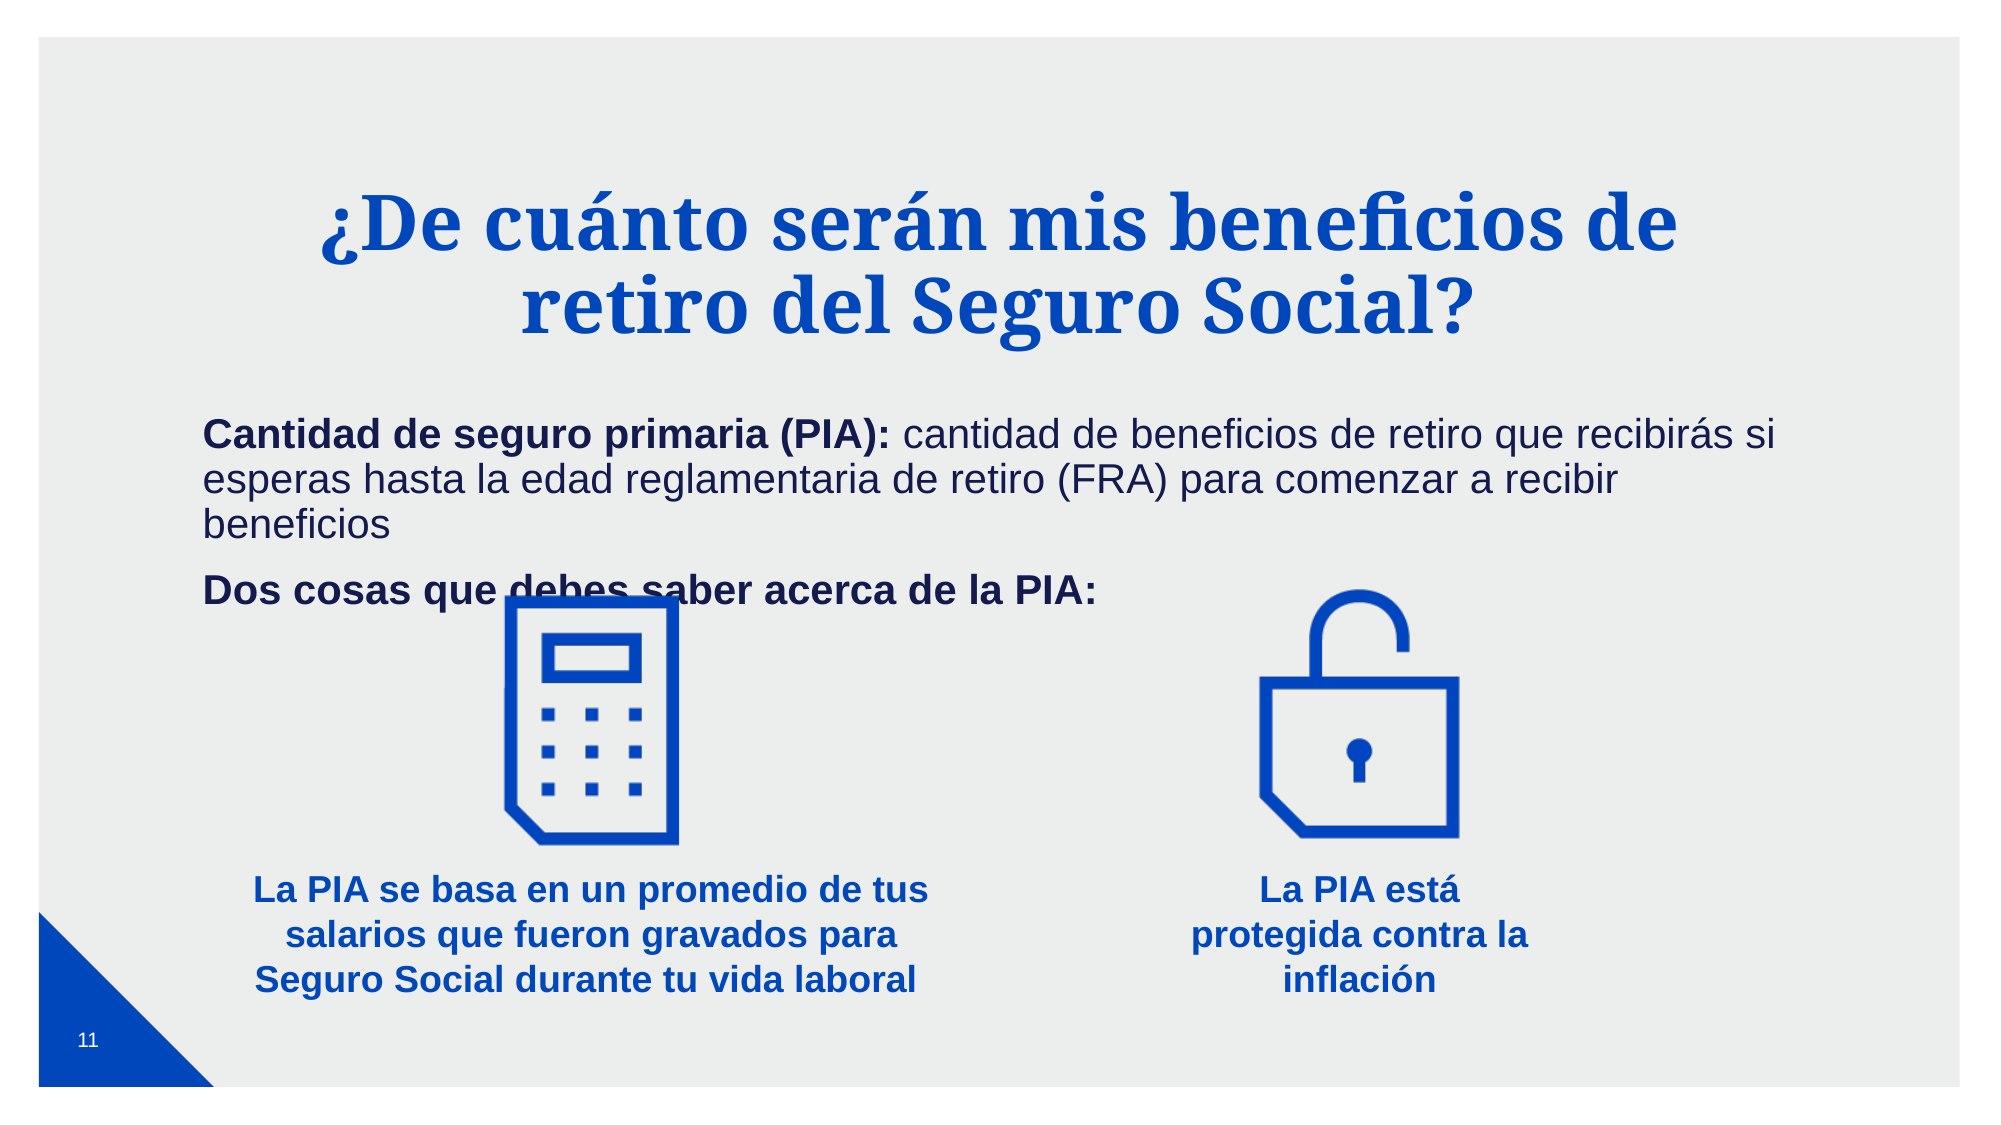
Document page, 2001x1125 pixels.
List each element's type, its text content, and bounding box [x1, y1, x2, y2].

picture [442, 571, 741, 870]
list Cantidad de seguro primaria (PIA): cantidad de beneficios de retiro que recibirás si esperas hasta la edad reglamentaria de retiro (FRA) para comenzar a recibir beneficios Dos cosas que debes saber acerca de la PIA: [202, 404, 1816, 1024]
text_box La PIA está protegida contra la inflación [1122, 857, 1597, 1008]
picture [1210, 565, 1509, 863]
text_box La PIA se basa en un promedio de tus salarios que fueron gravados para Seguro Social durante tu vida laboral [229, 857, 954, 1008]
title ¿De cuánto serán mis beneficios de retiro del Seguro Social? [244, 176, 1754, 361]
